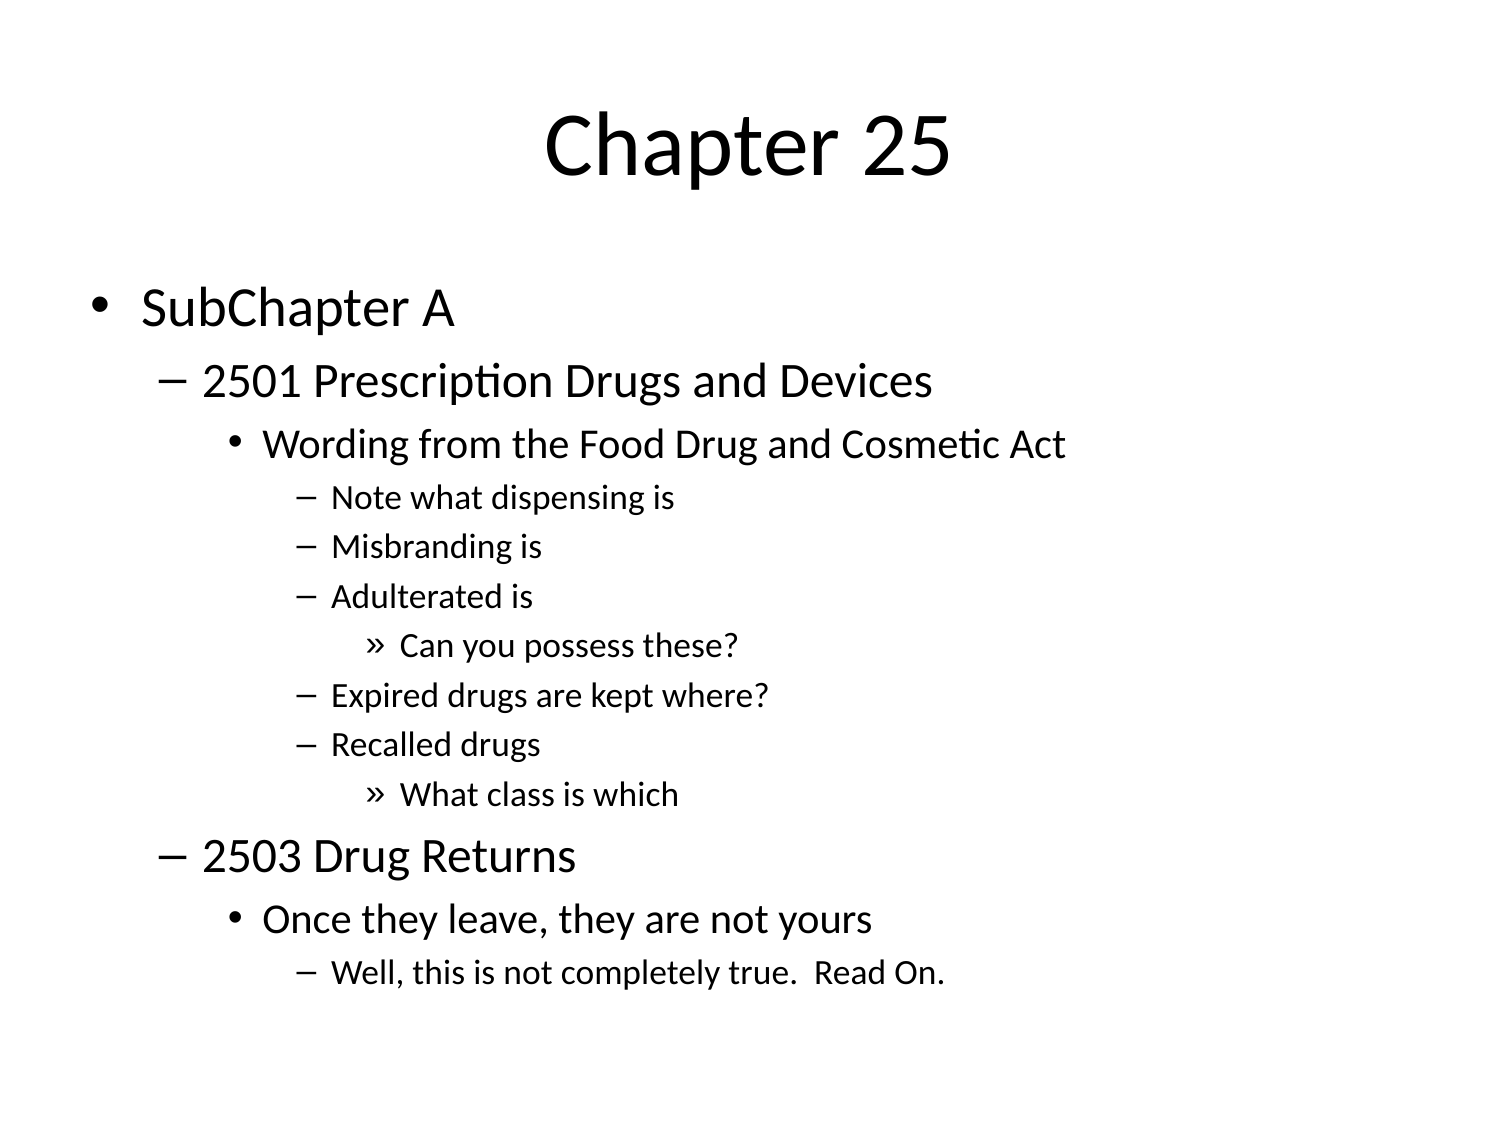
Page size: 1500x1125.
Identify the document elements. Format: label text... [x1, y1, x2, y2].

list SubChapter A 2501 Prescription Drugs and Devices Wording from the Food Drug and Cosmetic Act Note what dispensing is Misbranding is Adulterated is Can you possess these? Expired drugs are kept where? Recalled drugs What class is which 2503 Drug Returns Once they leave, they are not yours Well, this is not completely true. Read On. [75, 262, 1425, 1005]
title Chapter 25 [75, 45, 1425, 233]
